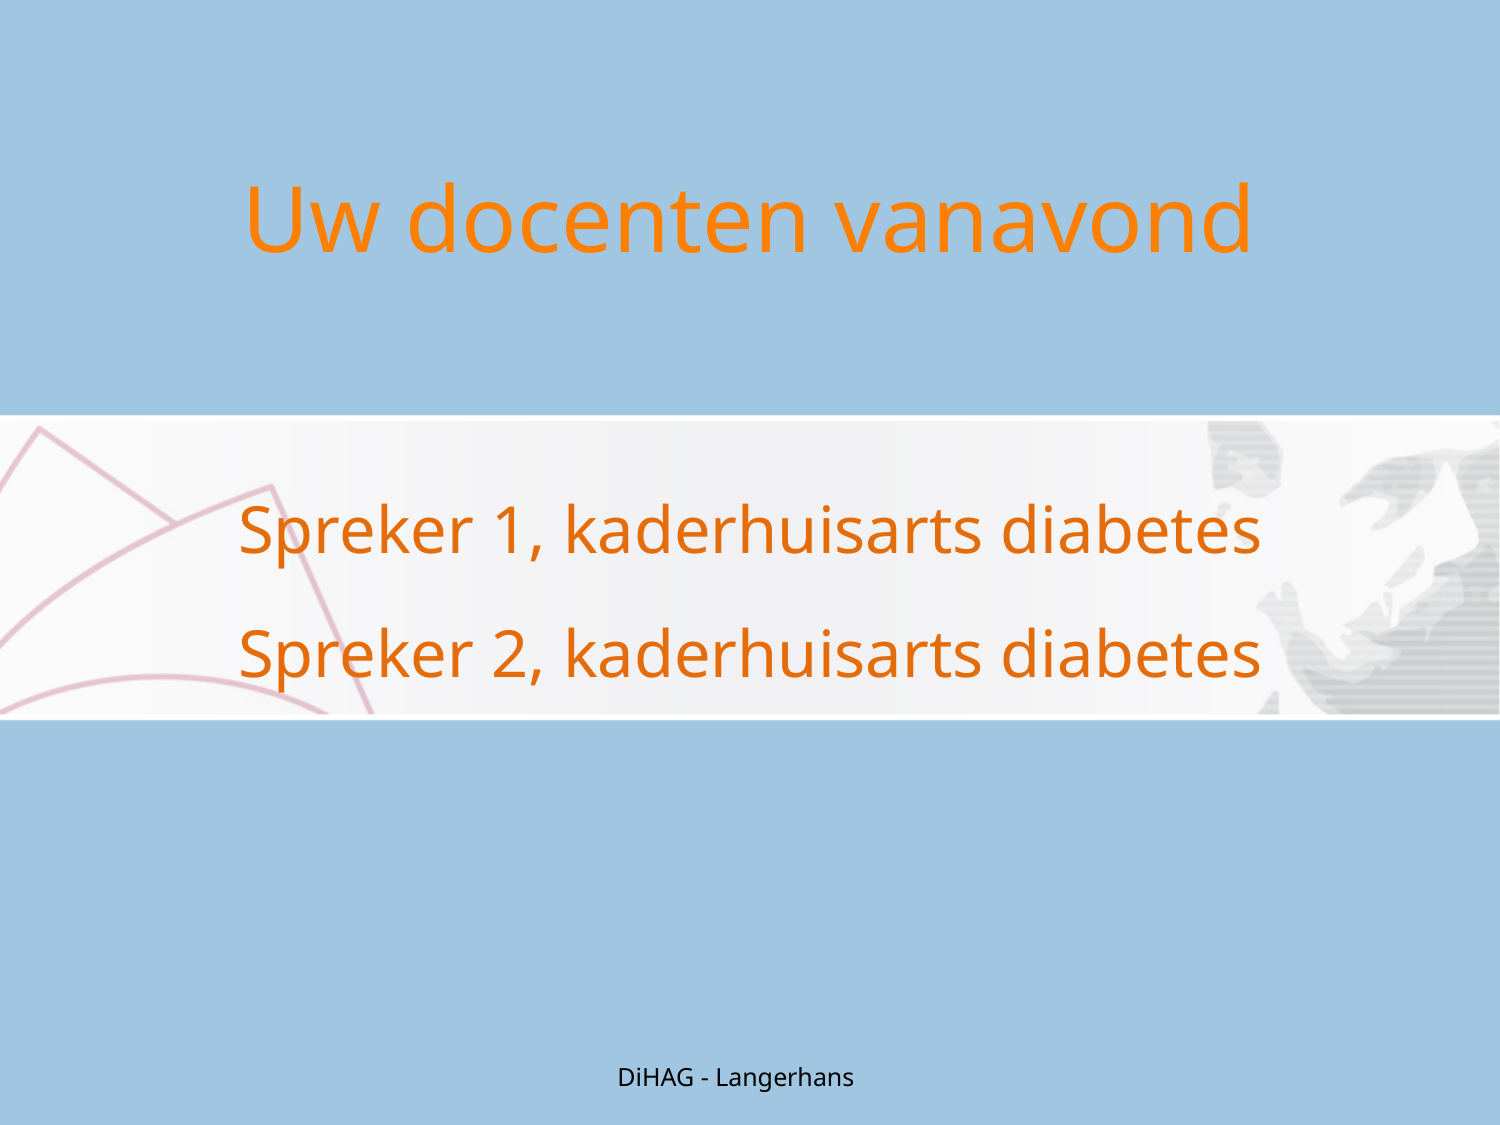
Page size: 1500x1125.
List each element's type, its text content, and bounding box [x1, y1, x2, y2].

title Uw docenten vanavond [75, 121, 1425, 310]
text_box DiHAG - Langerhans [602, 1053, 870, 1099]
text_box Spreker 1, kaderhuisarts diabetes Spreker 2, kaderhuisarts diabetes [17, 433, 1484, 699]
picture [0, 0, 1500, 1125]
